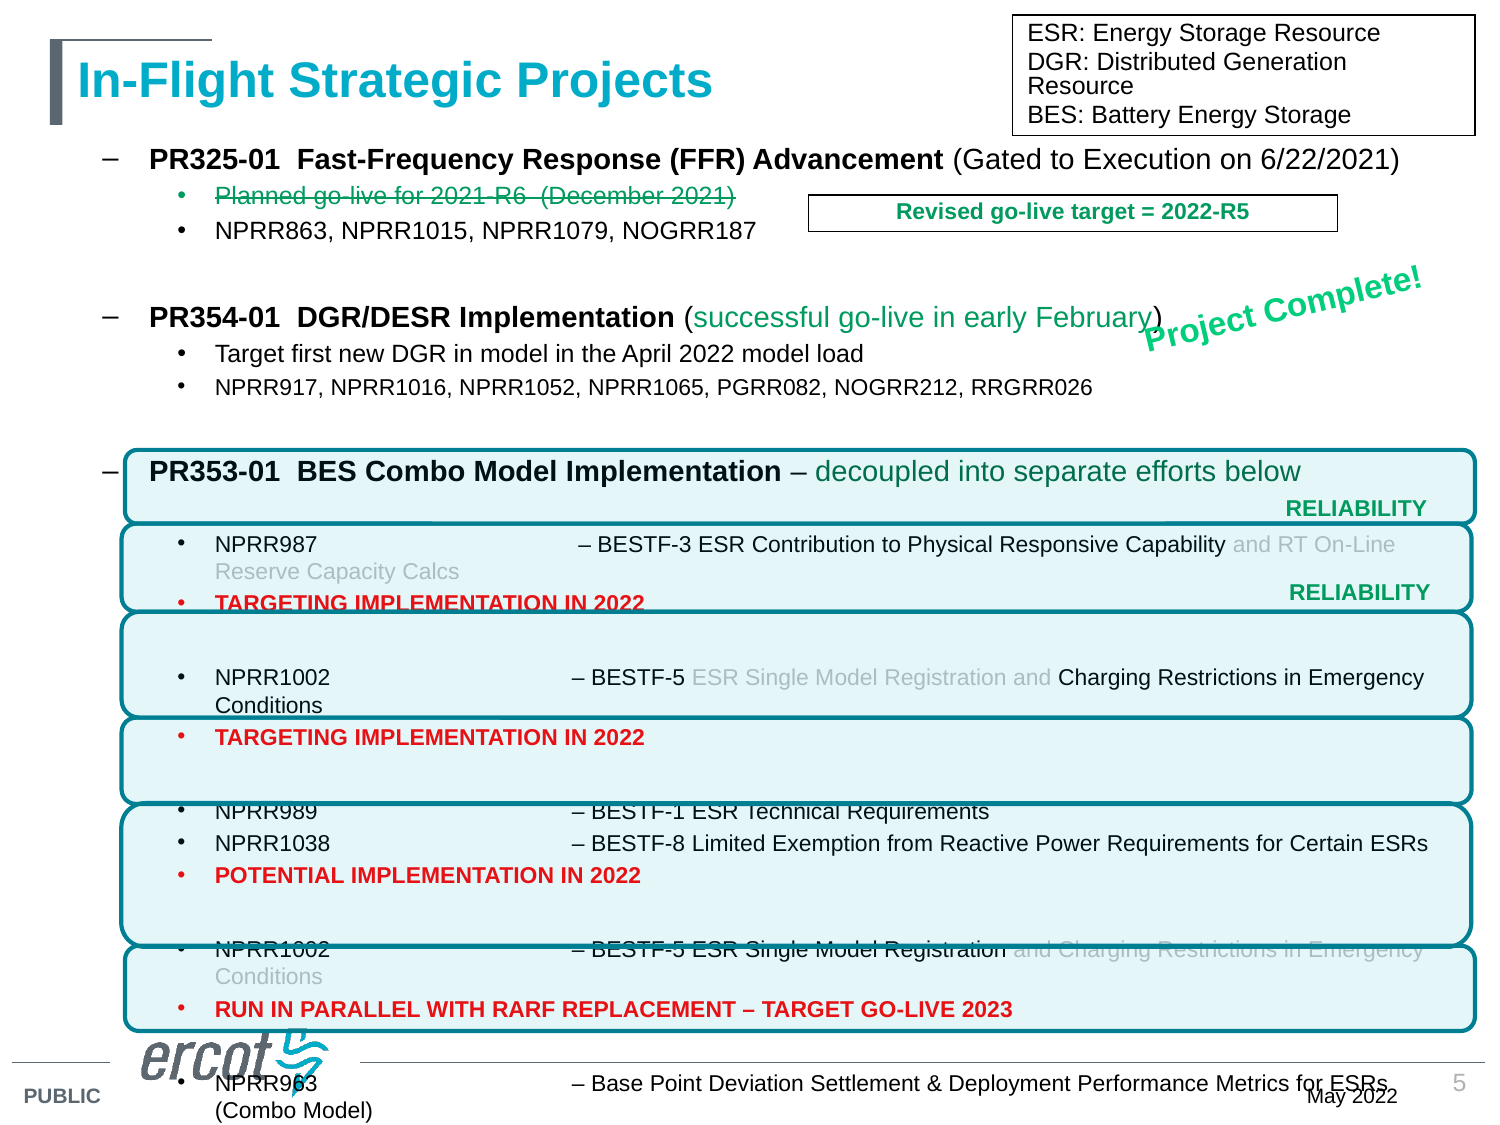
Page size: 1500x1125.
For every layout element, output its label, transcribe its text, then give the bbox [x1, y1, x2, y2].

text_box [119, 609, 1474, 717]
text_box [119, 805, 1474, 945]
text_box RELIABILITY [1244, 575, 1475, 613]
title In-Flight Strategic Projects [62, 39, 800, 125]
slide_number 5 [1437, 1064, 1475, 1099]
text_box [122, 943, 1478, 1034]
text_box RELIABILITY [1241, 491, 1472, 528]
text_box [122, 447, 1478, 523]
picture [137, 1034, 332, 1100]
text_box Project Complete! [1123, 243, 1443, 370]
text_box ESR: Energy Storage Resource DGR: Distributed Generation Resource BES: Battery Energy Storage [1012, 15, 1475, 136]
text_box [119, 715, 1474, 807]
list PR325-01 Fast-Frequency Response (FFR) Advancement (Gated to Execution on 6/22/2021) Planned go-live for 2021-R6 (December 2021) NPRR863, NPRR1015, NPRR1079, NOGRR187 PR354-01 DGR/DESR Implementation (successful go-live in early February) Target first new DGR in model in the April 2022 model load NPRR917, NPRR1016, NPRR1052, NPRR1065, PGRR082, NOGRR212, RRGRR026 PR353-01 BES Combo Model Implementation – decoupled into separate efforts below NPRR987 – BESTF-3 ESR Contribution to Physical Responsive Capability and RT On-Line Reserve Capacity Calcs TARGETING IMPLEMENTATION IN 2022 NPRR1002 – BESTF-5 ESR Single Model Registration and Charging Restrictions in Emergency Conditions TARGETING IMPLEMENTATION IN 2022 NPRR989 – BESTF-1 ESR Technical Requirements NPRR1038 – BESTF-8 Limited Exemption from Reactive Power Requirements for Certain ESRs POTENTIAL IMPLEMENTATION IN 2022 NPRR1002 – BESTF-5 ESR Single Model Registration and Charging Restrictions in Emergency Conditions RUN IN PARALLEL WITH RARF REPLACEMENT – TARGET GO-LIVE 2023 NPRR963 – Base Point Deviation Settlement & Deployment Performance Metrics for ESRs (Combo Model) NPRR987 – BESTF-3 ESR Contribution to Physical Responsive Capability and RT On-Line Reserve Capacity Calcs NPRR1069 – Align Ancillary Service Responsibility for ESRs with NPRR987 EXPECTED IMPLEMENTATION AFTER ECRS IN 2023 NPRR1026 – BESTF-7 Self-Limiting Facilities and Self-Limiting Resources IMPLEMENTATION TIMELINE TBD [12, 132, 1488, 1008]
text_box [119, 521, 1474, 612]
text_box Revised go-live target = 2022-R5 [808, 194, 1338, 232]
